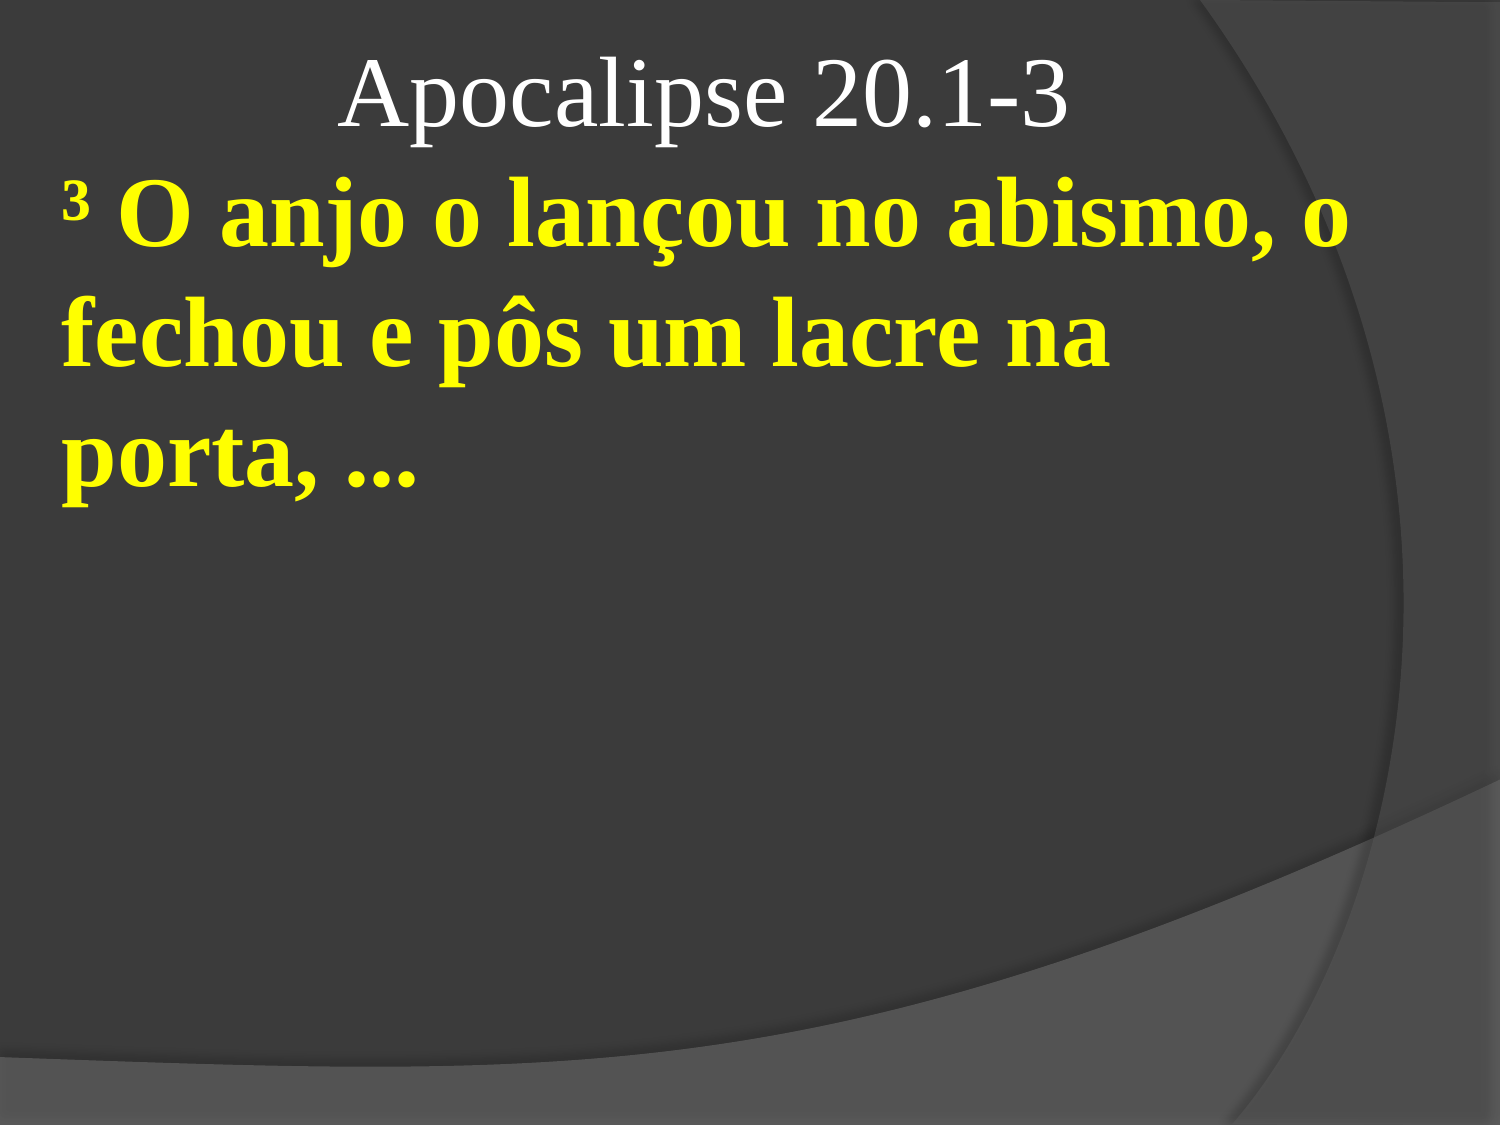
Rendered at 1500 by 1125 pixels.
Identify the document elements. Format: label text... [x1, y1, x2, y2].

text_box Apocalipse 20.1-3 ³ O anjo o lançou no abismo, o fechou e pôs um lacre na porta, ... [46, 19, 1454, 514]
